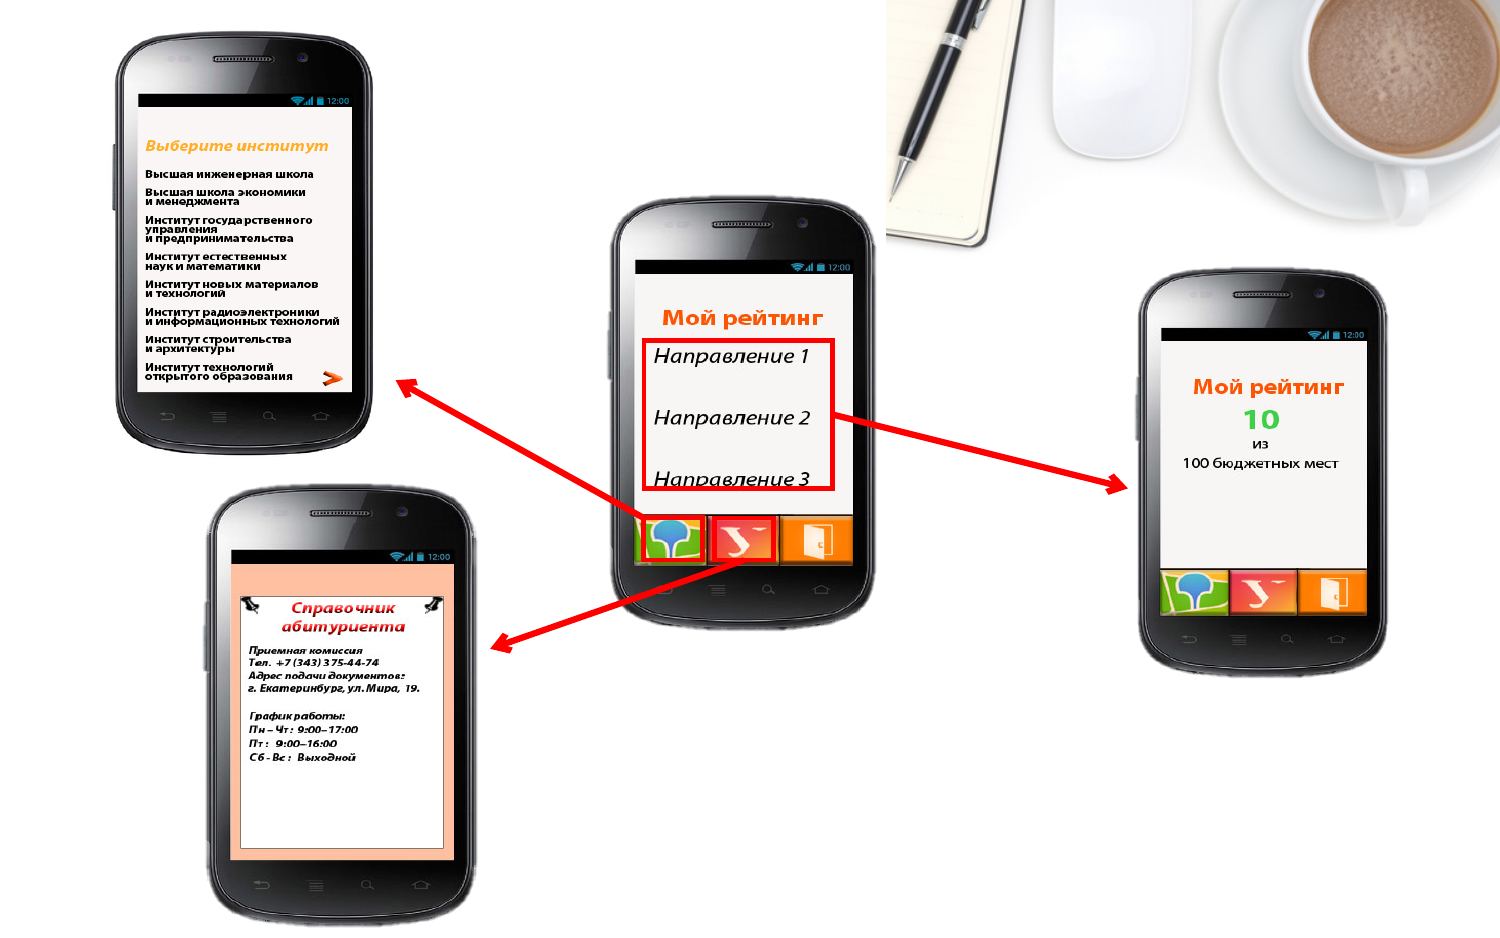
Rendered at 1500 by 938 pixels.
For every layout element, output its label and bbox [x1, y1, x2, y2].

list [87, 122, 1401, 409]
text_box [395, 380, 644, 518]
text_box [832, 414, 1128, 489]
text_box [490, 560, 745, 649]
picture [0, 0, 1500, 938]
